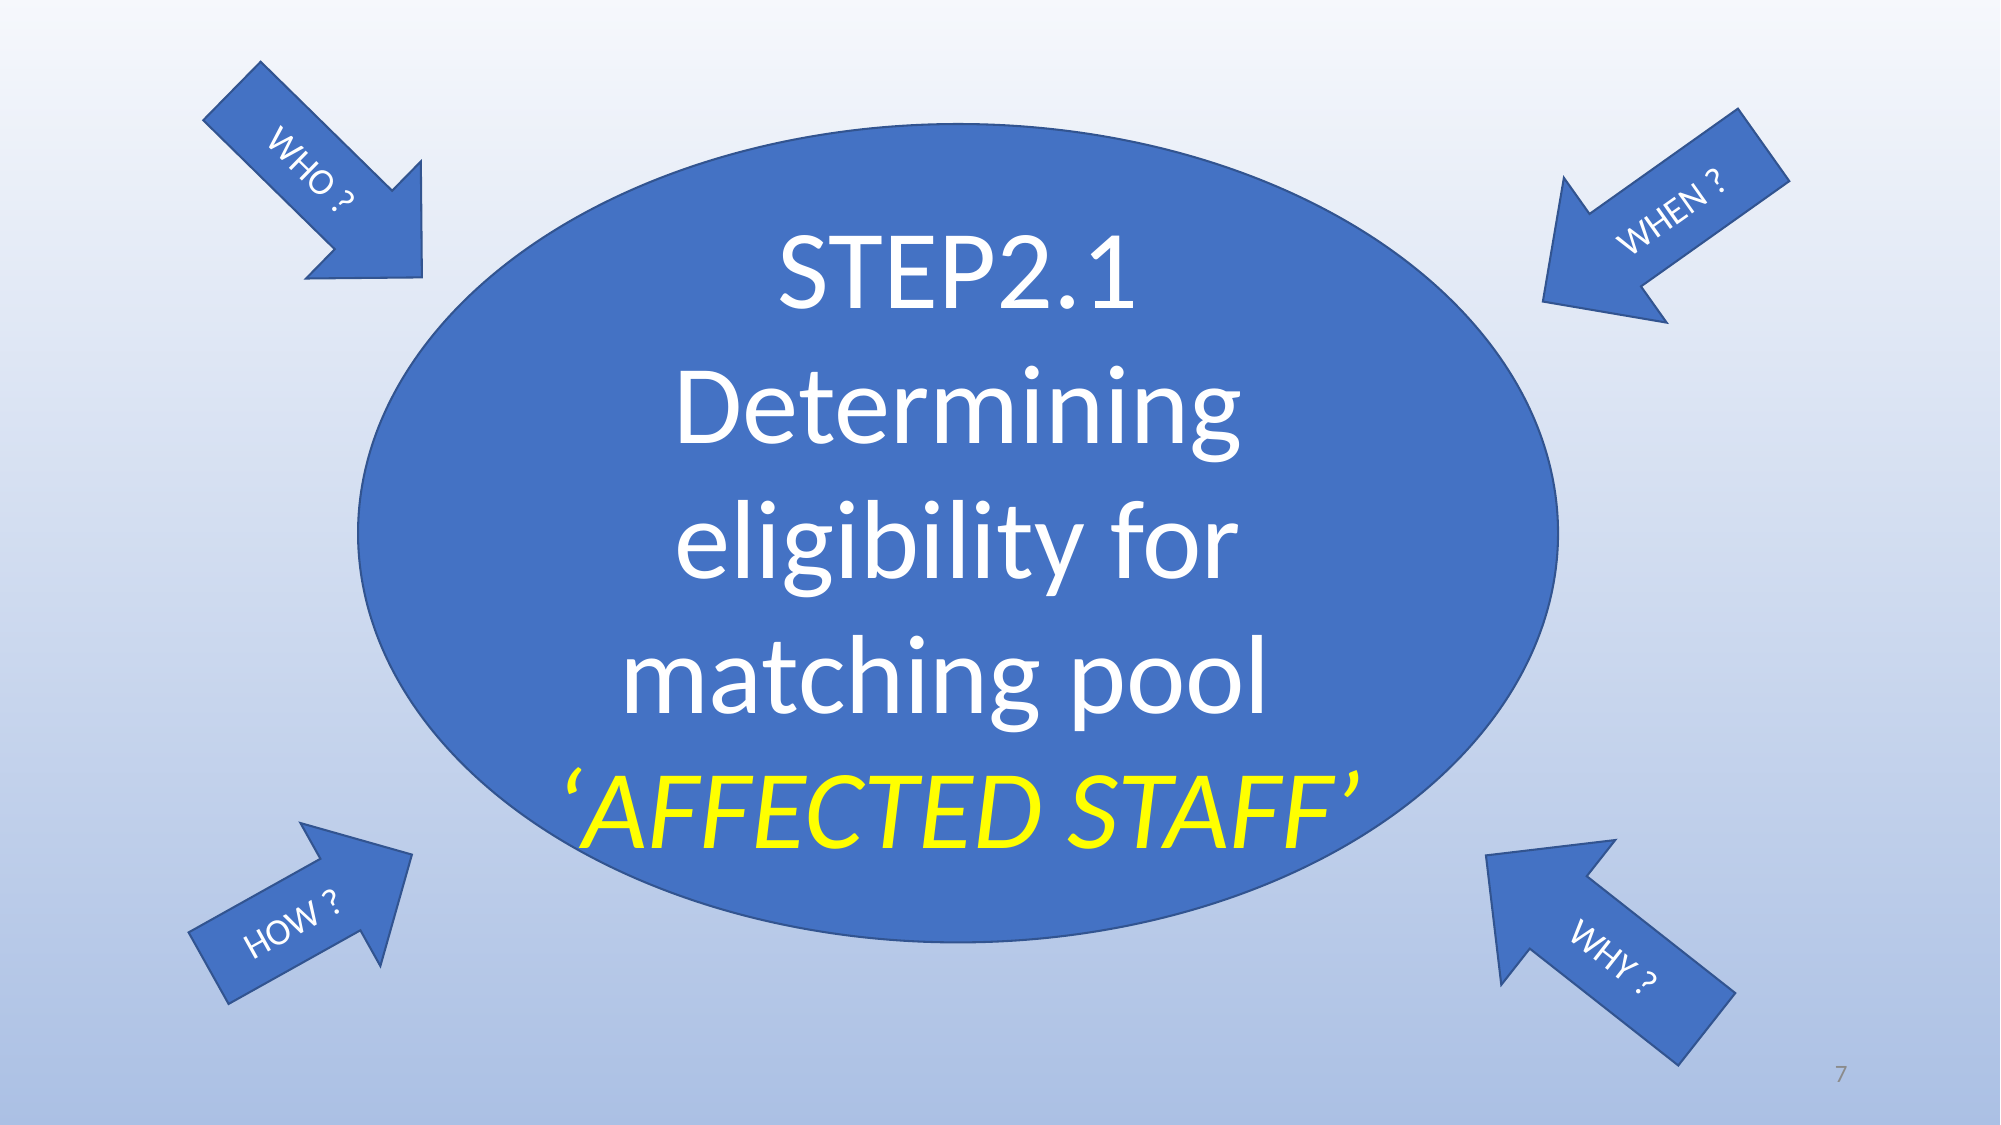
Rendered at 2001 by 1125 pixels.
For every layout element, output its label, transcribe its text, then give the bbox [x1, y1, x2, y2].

text_box WHO ? [201, 60, 423, 280]
text_box WHY ? [1484, 838, 1737, 1042]
text_box WHEN ? [1541, 107, 1791, 325]
text_box HOW ? [187, 821, 414, 1006]
slide_number 7 [1412, 1042, 1863, 1103]
text_box STEP2.1 Determining eligibility for matching pool ‘AFFECTED STAFF’ [357, 122, 1560, 944]
